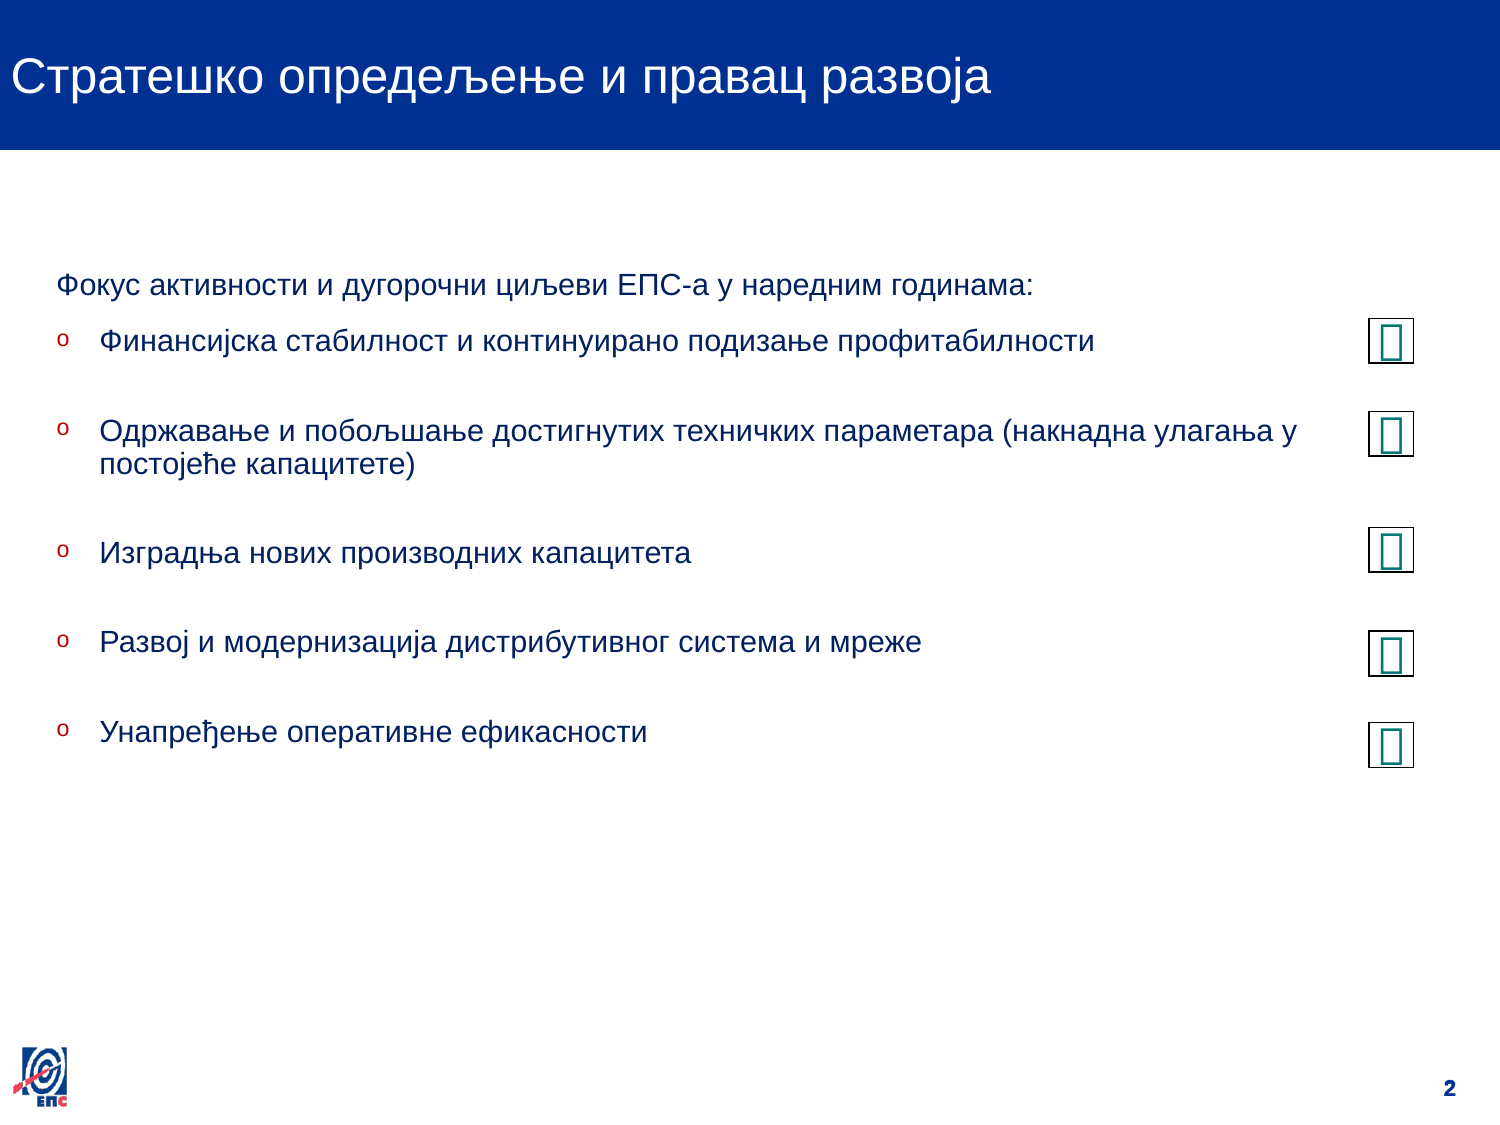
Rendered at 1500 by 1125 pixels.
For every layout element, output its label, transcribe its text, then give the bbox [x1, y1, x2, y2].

text_box  [1368, 318, 1414, 364]
text_box  [1368, 527, 1414, 573]
text_box  [1368, 411, 1414, 457]
picture [12, 1046, 67, 1107]
text_box  [1368, 631, 1414, 676]
text_box  [1368, 722, 1414, 768]
title Стратешко опредељење и правац развоја [10, 0, 1439, 111]
text_box Фокус активности и дугорочни циљеви ЕПС-а у наредним годинама: Финансијска стабилност и континуирано подизање профитабилности Одржавање и побољшање достигнутих техничких параметара (накнадна улагања у постојеће капацитете) Изградња нових производних капацитета Развој и модернизација дистрибутивног система и мреже Унапређење оперативне ефикасности [41, 261, 1355, 801]
